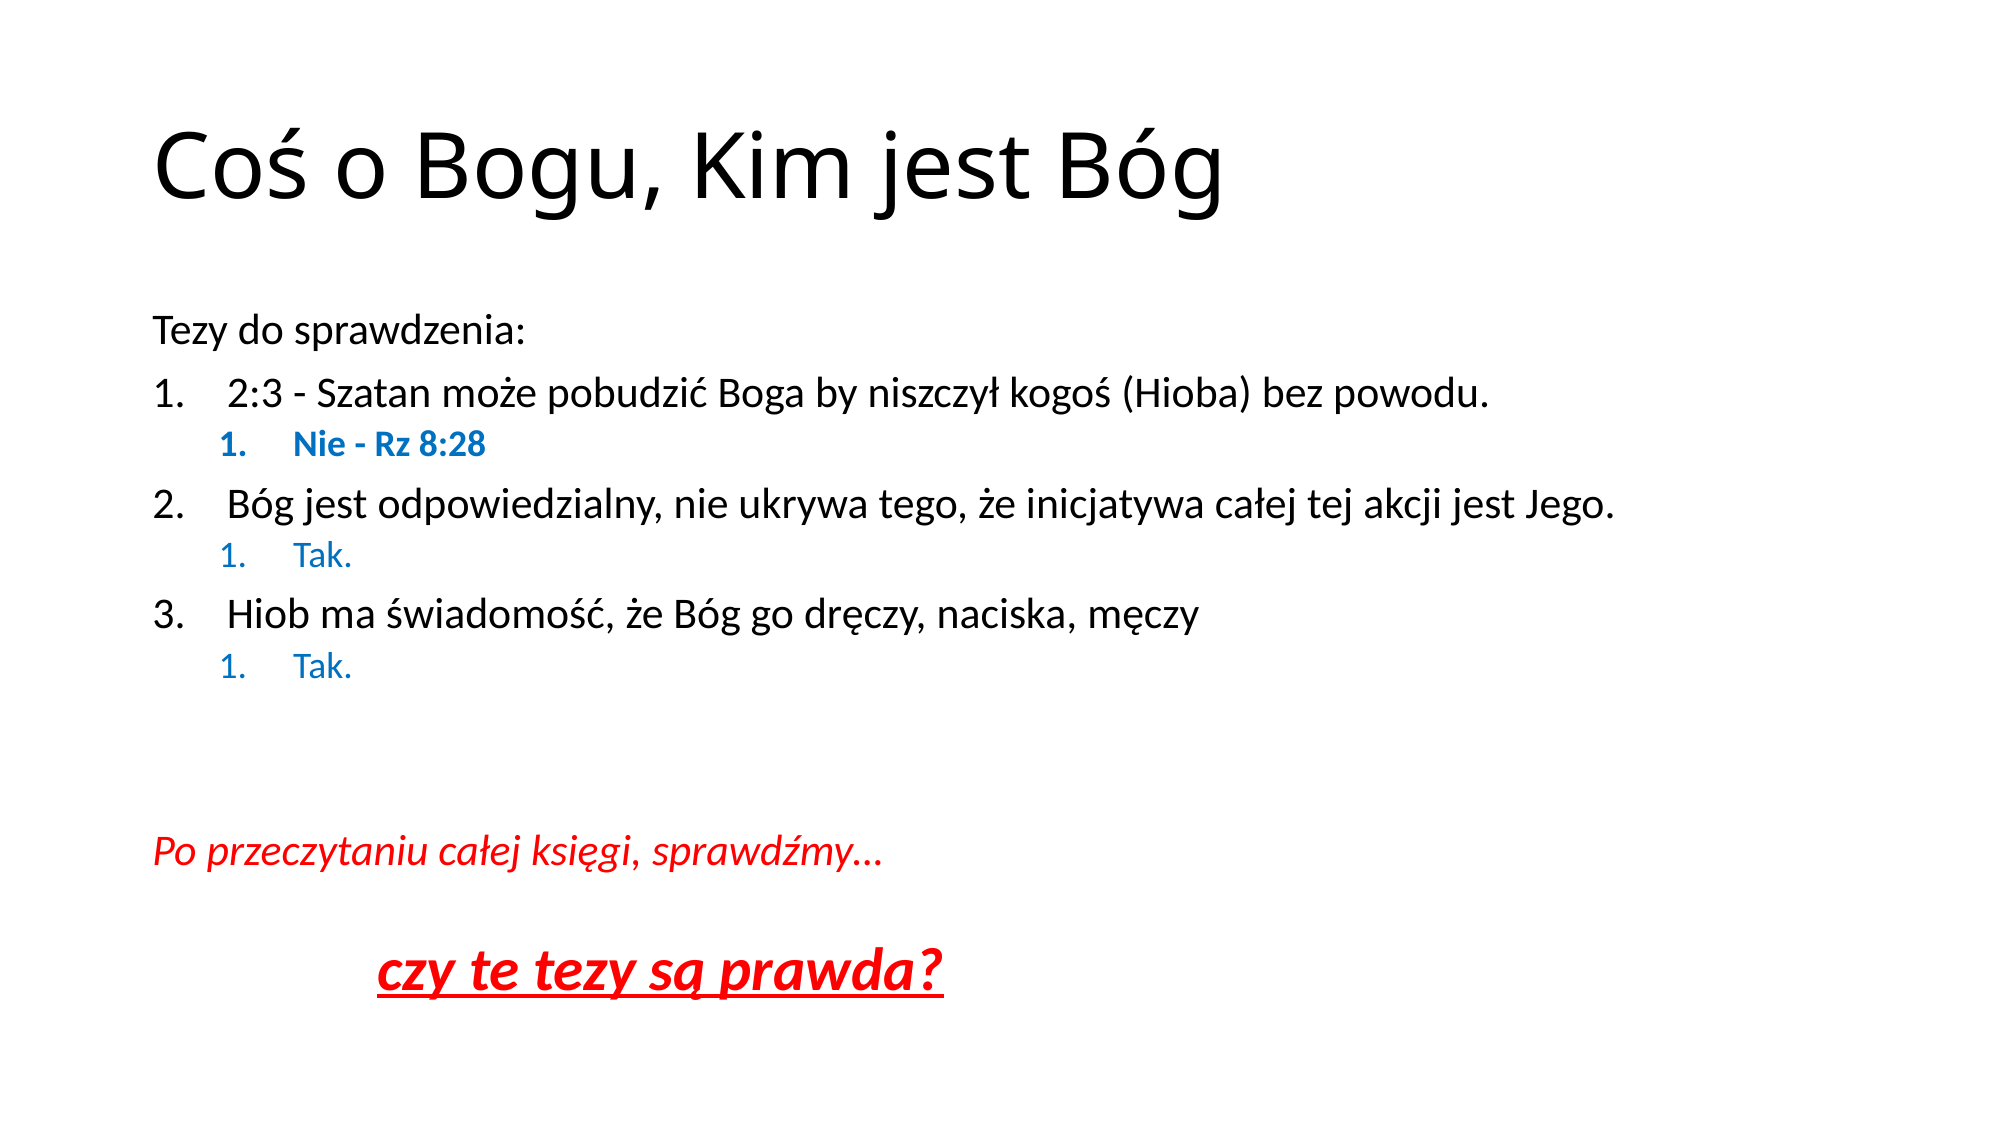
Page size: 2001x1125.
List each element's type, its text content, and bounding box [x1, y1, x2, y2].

list Tezy do sprawdzenia: 2:3 - Szatan może pobudzić Boga by niszczył kogoś (Hioba) bez powodu. Nie - Rz 8:28 Bóg jest odpowiedzialny, nie ukrywa tego, że inicjatywa całej tej akcji jest Jego. Tak. Hiob ma świadomość, że Bóg go dręczy, naciska, męczy Tak. Po przeczytaniu całej księgi, sprawdźmy… czy te tezy są prawda? [137, 299, 1863, 1014]
title Coś o Bogu, Kim jest Bóg [137, 59, 1863, 278]
